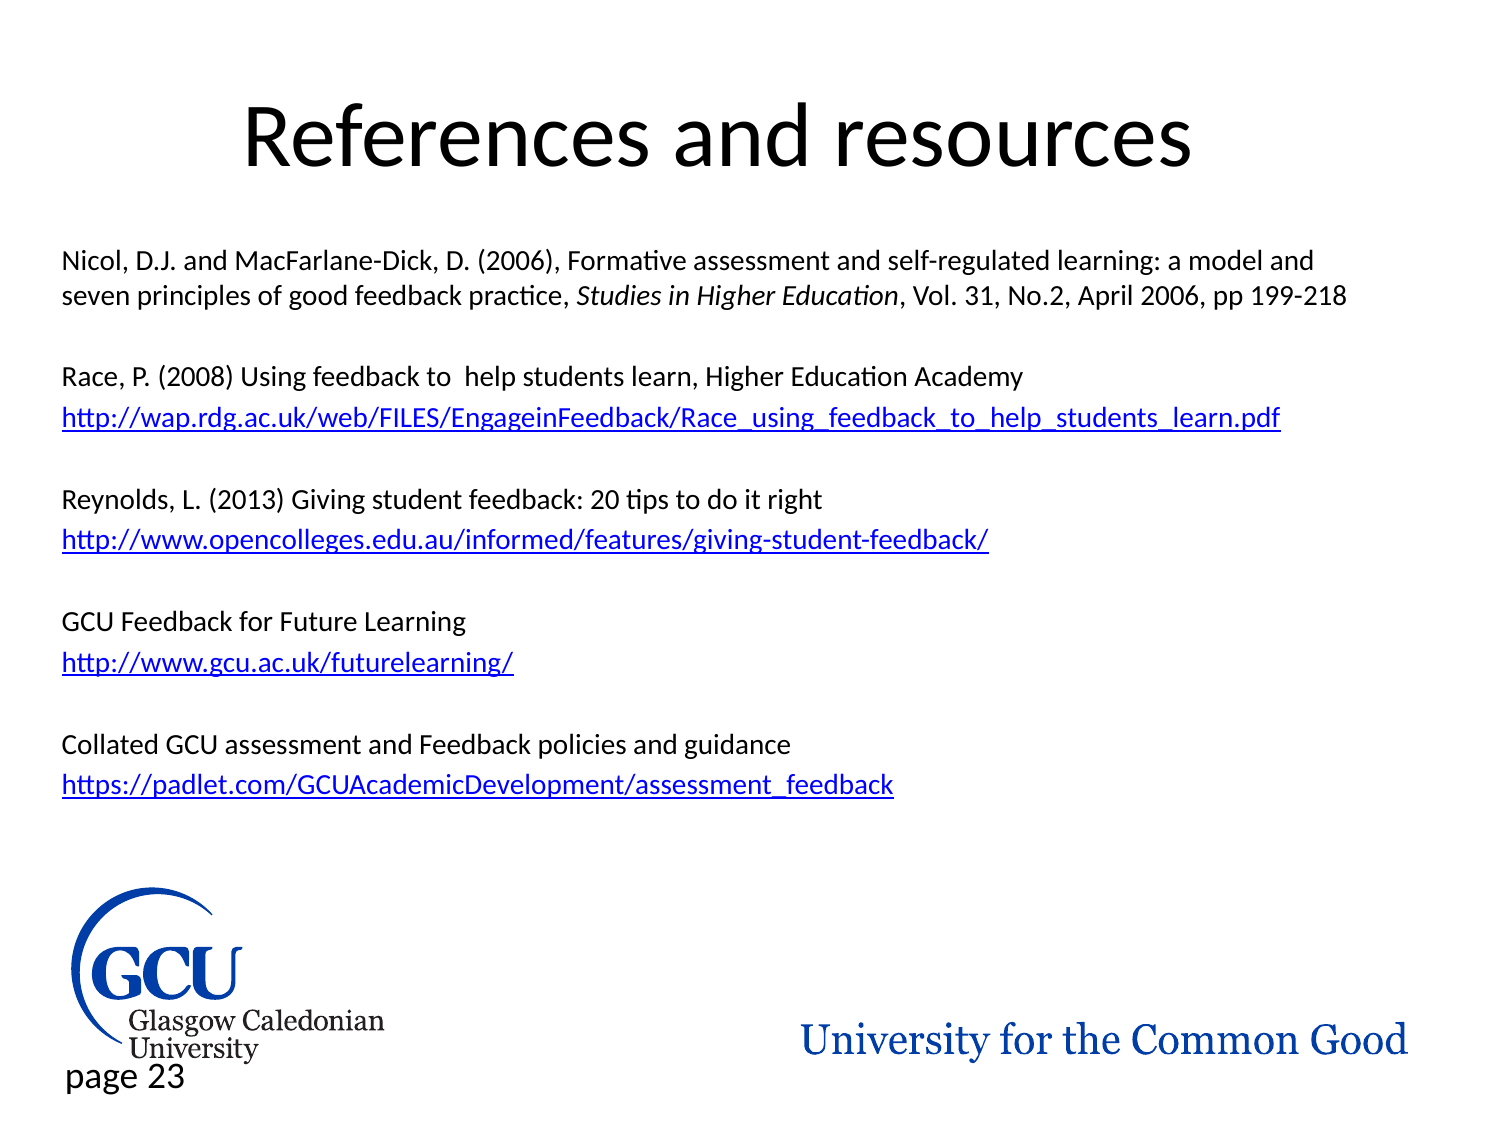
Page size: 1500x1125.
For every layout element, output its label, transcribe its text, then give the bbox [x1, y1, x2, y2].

slide_number page 23 [50, 1043, 225, 1107]
title References and resources [50, 67, 1388, 200]
list Nicol, D.J. and MacFarlane-Dick, D. (2006), Formative assessment and self-regulated learning: a model and seven principles of good feedback practice, Studies in Higher Education, Vol. 31, No.2, April 2006, pp 199-218 Race, P. (2008) Using feedback to help students learn, Higher Education Academy http://wap.rdg.ac.uk/web/FILES/EngageinFeedback/Race_using_feedback_to_help_students_learn.pdf Reynolds, L. (2013) Giving student feedback: 20 tips to do it right http://www.opencolleges.edu.au/informed/features/giving-student-feedback/ GCU Feedback for Future Learning http://www.gcu.ac.uk/futurelearning/ Collated GCU assessment and Feedback policies and guidance https://padlet.com/GCUAcademicDevelopment/assessment_feedback [46, 182, 1385, 1006]
